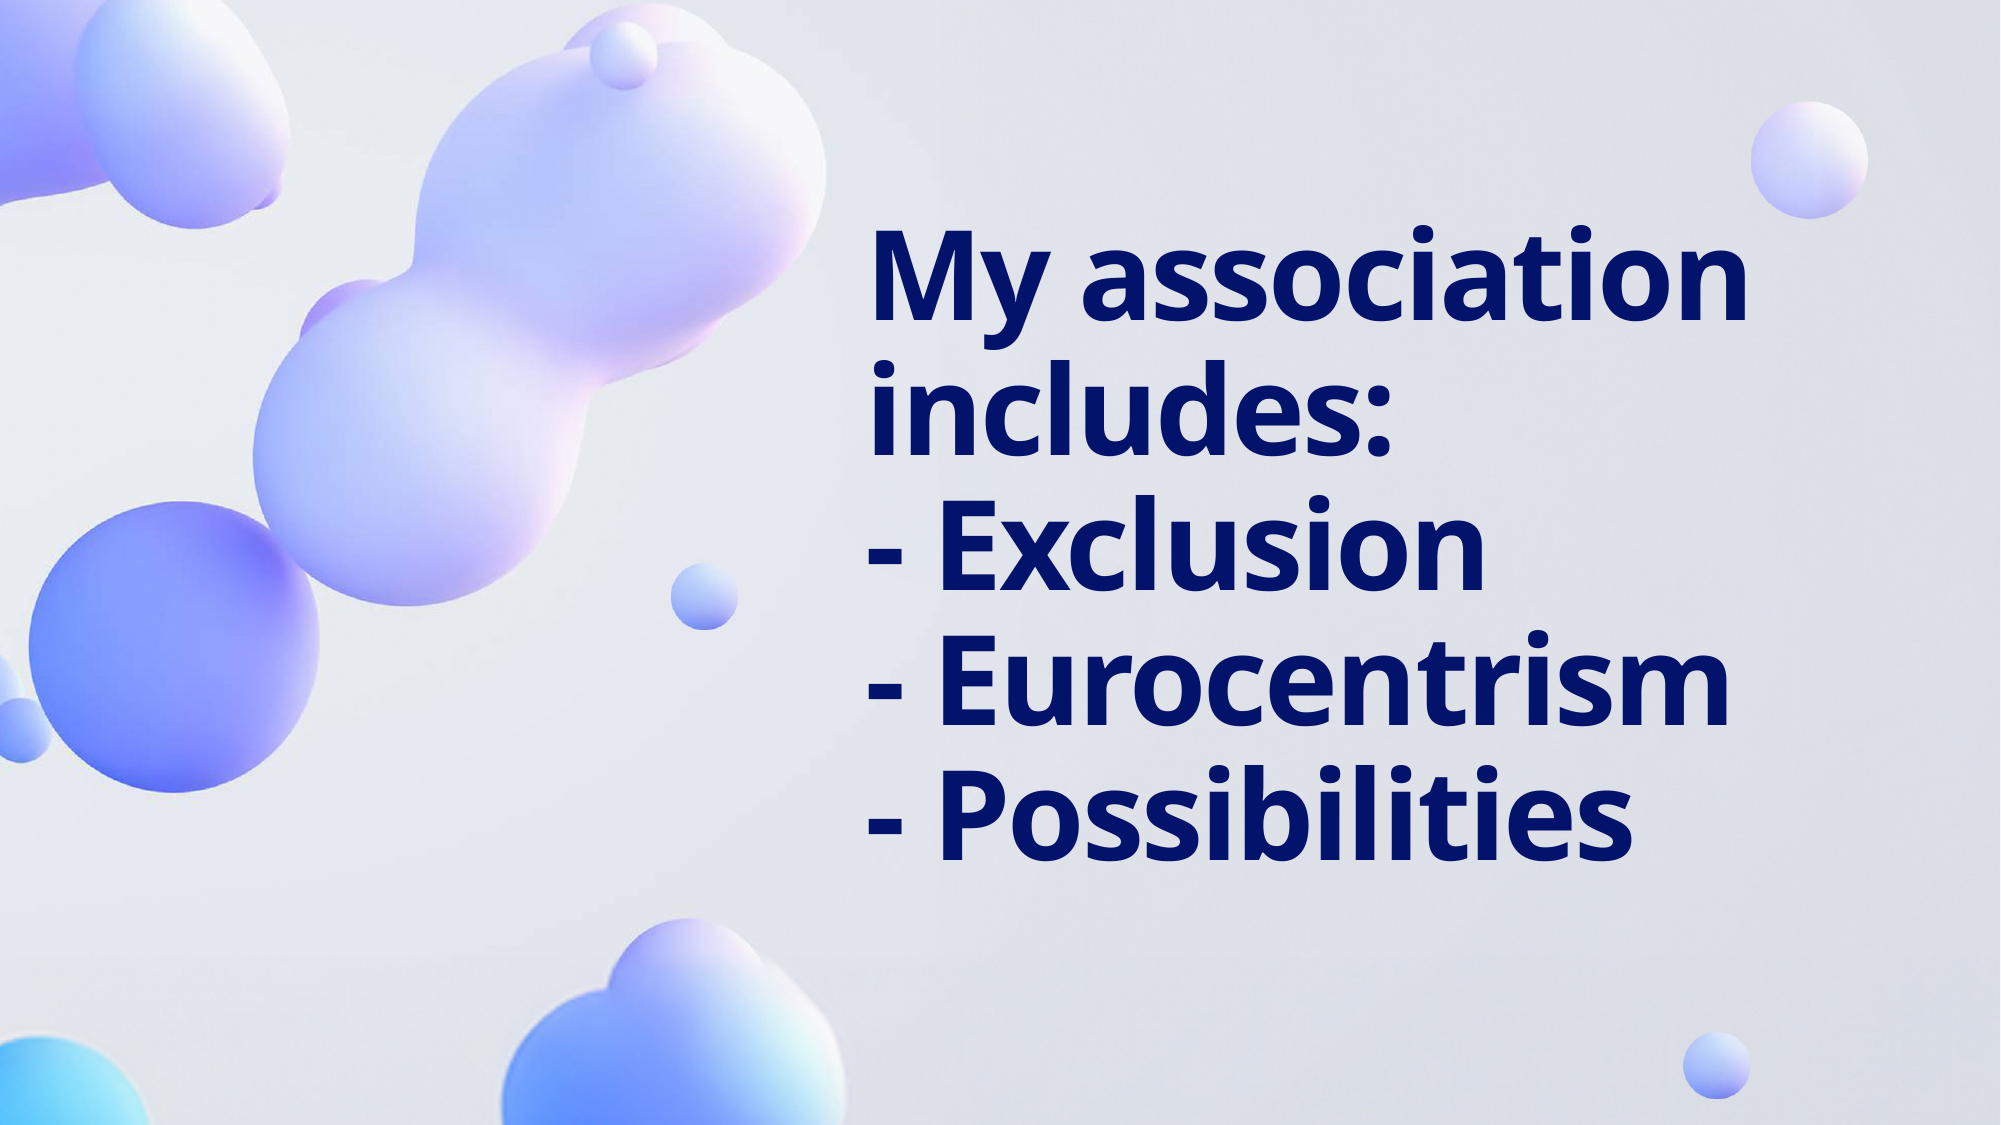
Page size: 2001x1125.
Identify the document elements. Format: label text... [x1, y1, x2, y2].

title My association includes: - Exclusion - Eurocentrism - Possibilities [850, 595, 2000, 1125]
picture [0, 0, 2001, 1125]
